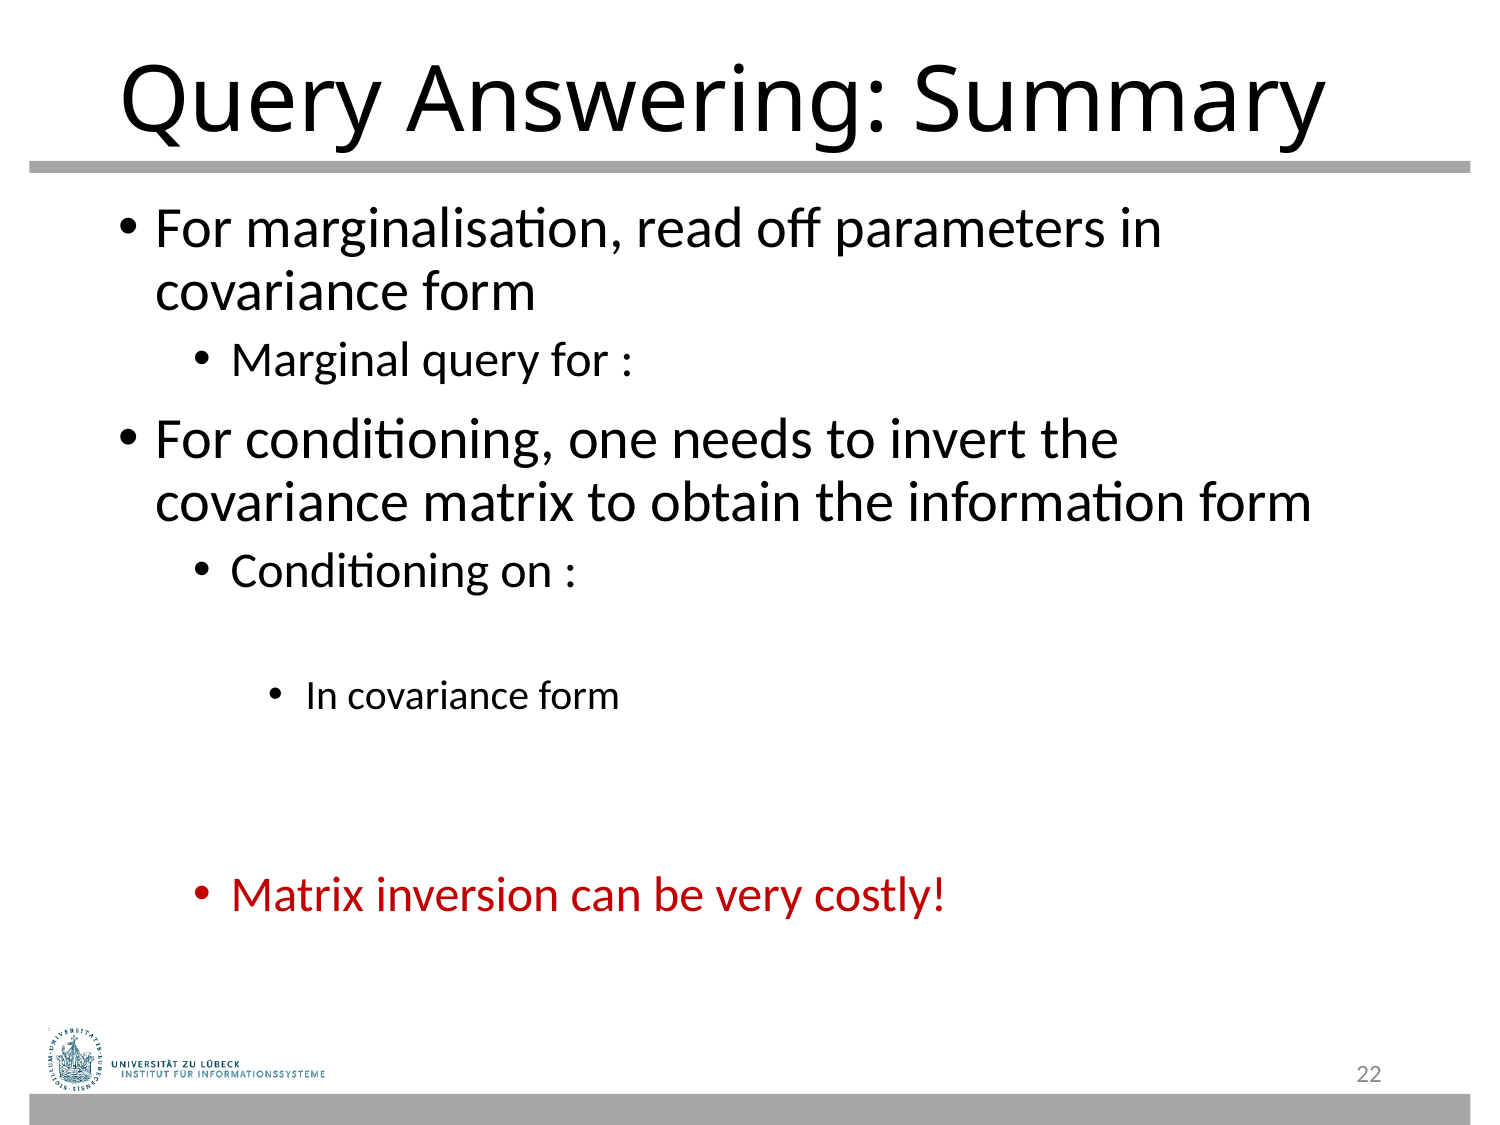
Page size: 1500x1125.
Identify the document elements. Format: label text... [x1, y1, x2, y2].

title Query Answering: Summary [103, 42, 1397, 161]
slide_number 22 [1059, 1042, 1397, 1103]
